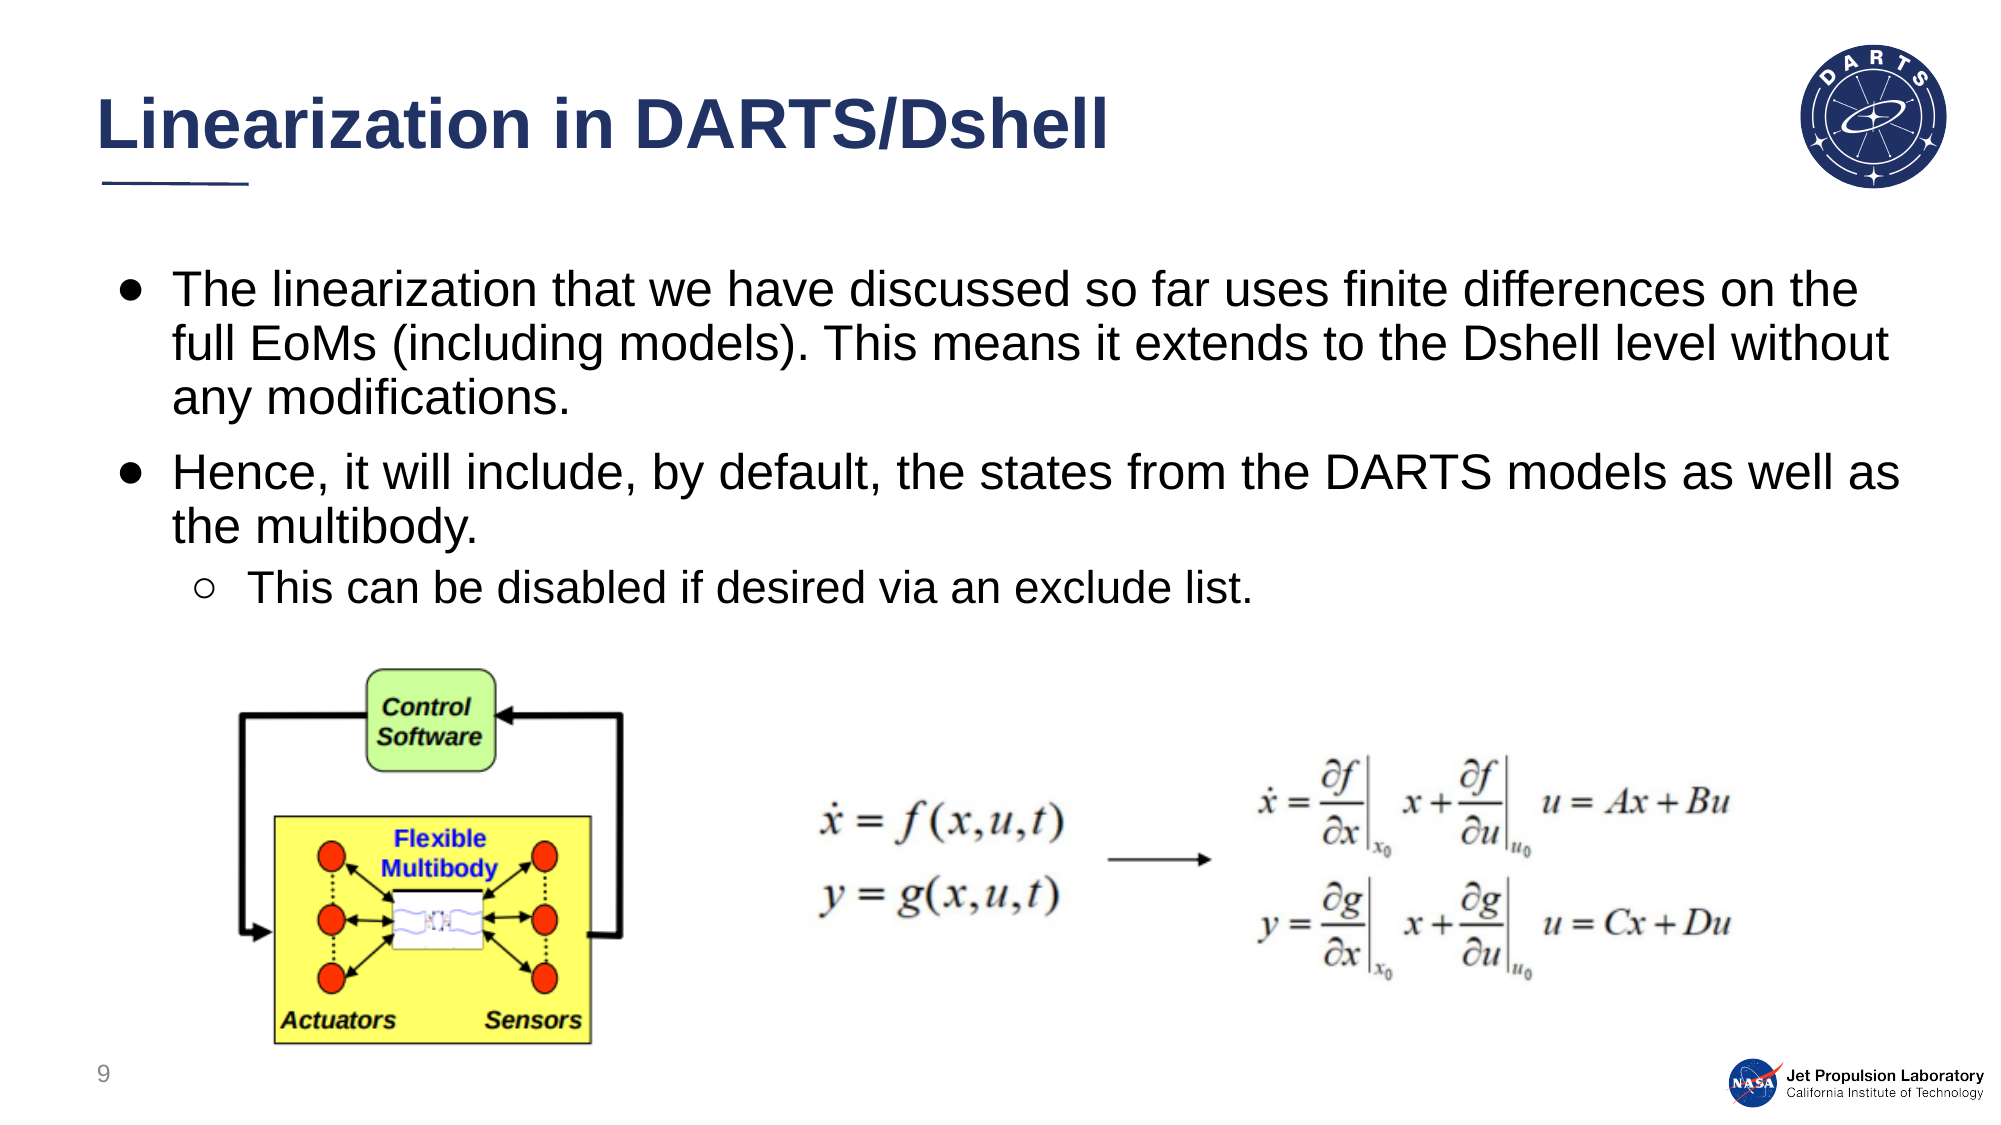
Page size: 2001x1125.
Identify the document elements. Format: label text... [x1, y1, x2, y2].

picture [1710, 1042, 2000, 1124]
picture [1796, 41, 1951, 192]
picture [221, 652, 652, 1071]
slide_number 9 [81, 1042, 532, 1103]
picture [793, 734, 1747, 989]
title Linearization in DARTS/Dshell [81, 68, 1750, 184]
list The linearization that we have discussed so far uses finite differences on the full EoMs (including models). This means it extends to the Dshell level without any modifications. Hence, it will include, by default, the states from the DARTS models as well as the multibody. This can be disabled if desired via an exclude list. [81, 255, 1919, 971]
